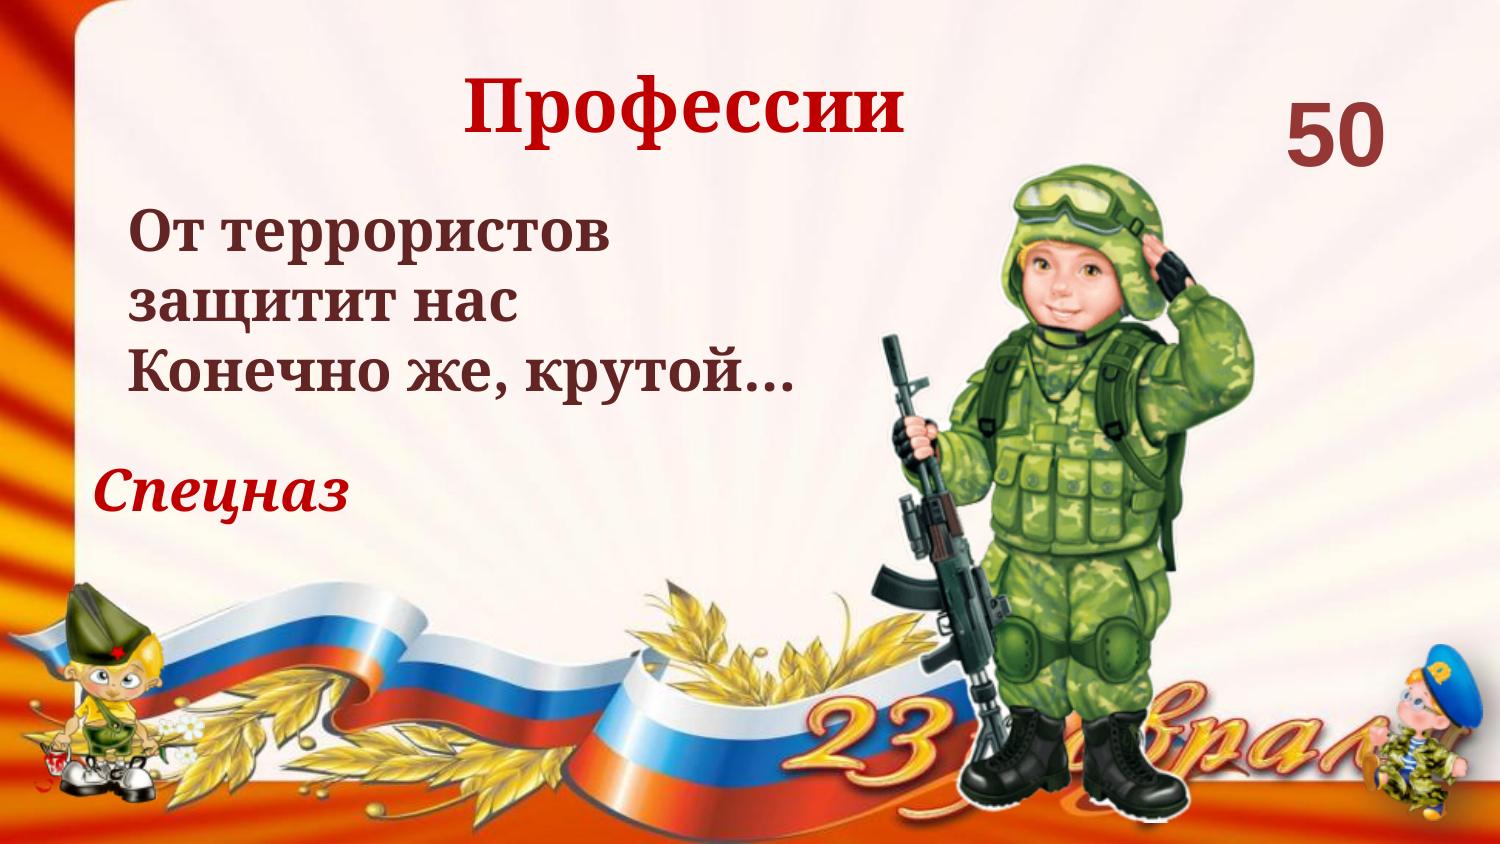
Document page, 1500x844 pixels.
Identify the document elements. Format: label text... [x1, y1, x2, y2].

picture [0, 0, 1500, 844]
text_box Профессии [301, 49, 1069, 155]
text_box От террористов защитит нас Конечно же, крутой… [112, 185, 862, 411]
text_box 50 [1266, 67, 1407, 193]
text_box Спецназ [76, 445, 372, 531]
